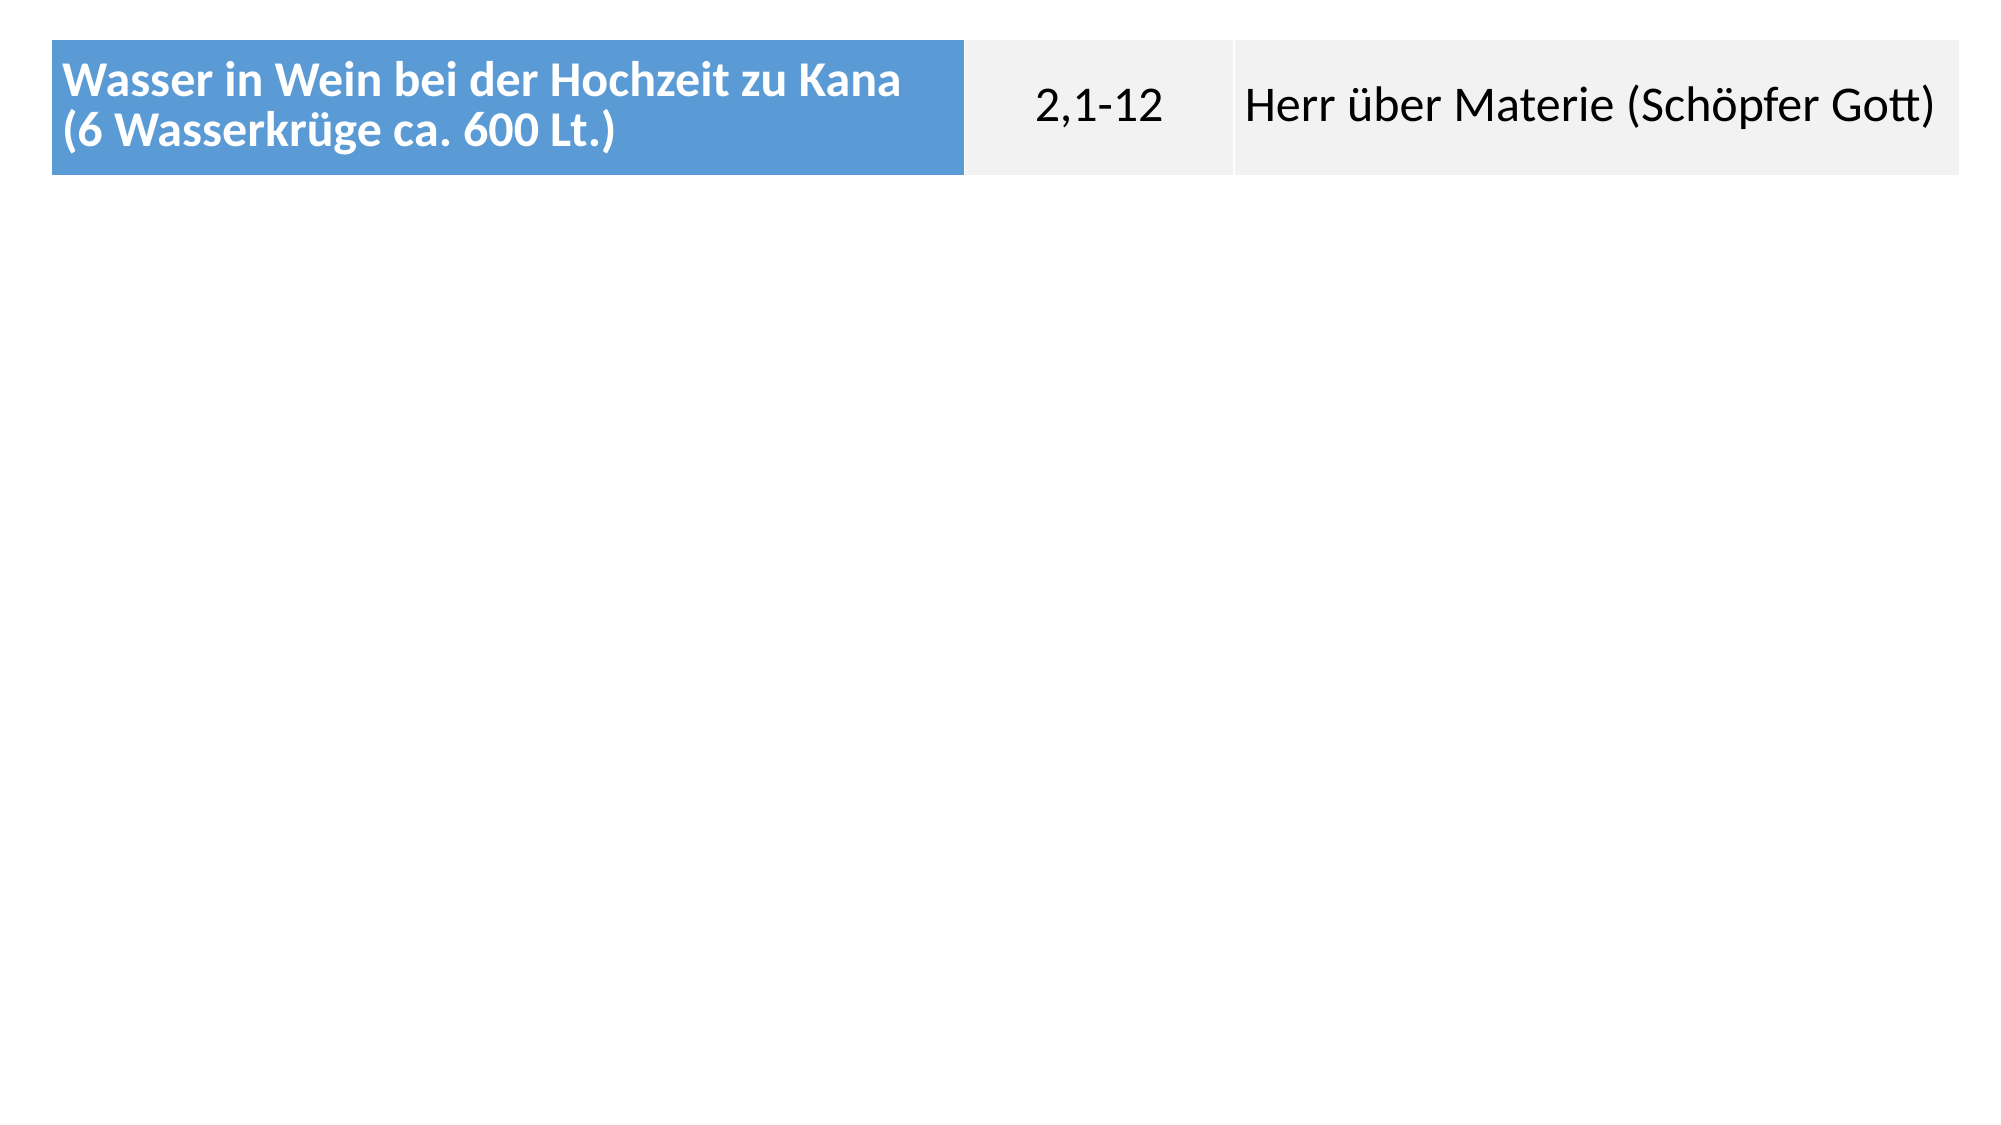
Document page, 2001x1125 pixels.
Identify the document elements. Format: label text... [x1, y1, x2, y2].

table_header Wasser in Wein bei der Hochzeit zu Kana (6 Wasserkrüge ca. 600 Lt.) [52, 40, 964, 175]
table_header Herr über Materie (Schöpfer Gott) [1235, 40, 1959, 175]
table_header 2,1-12 [965, 40, 1233, 175]
